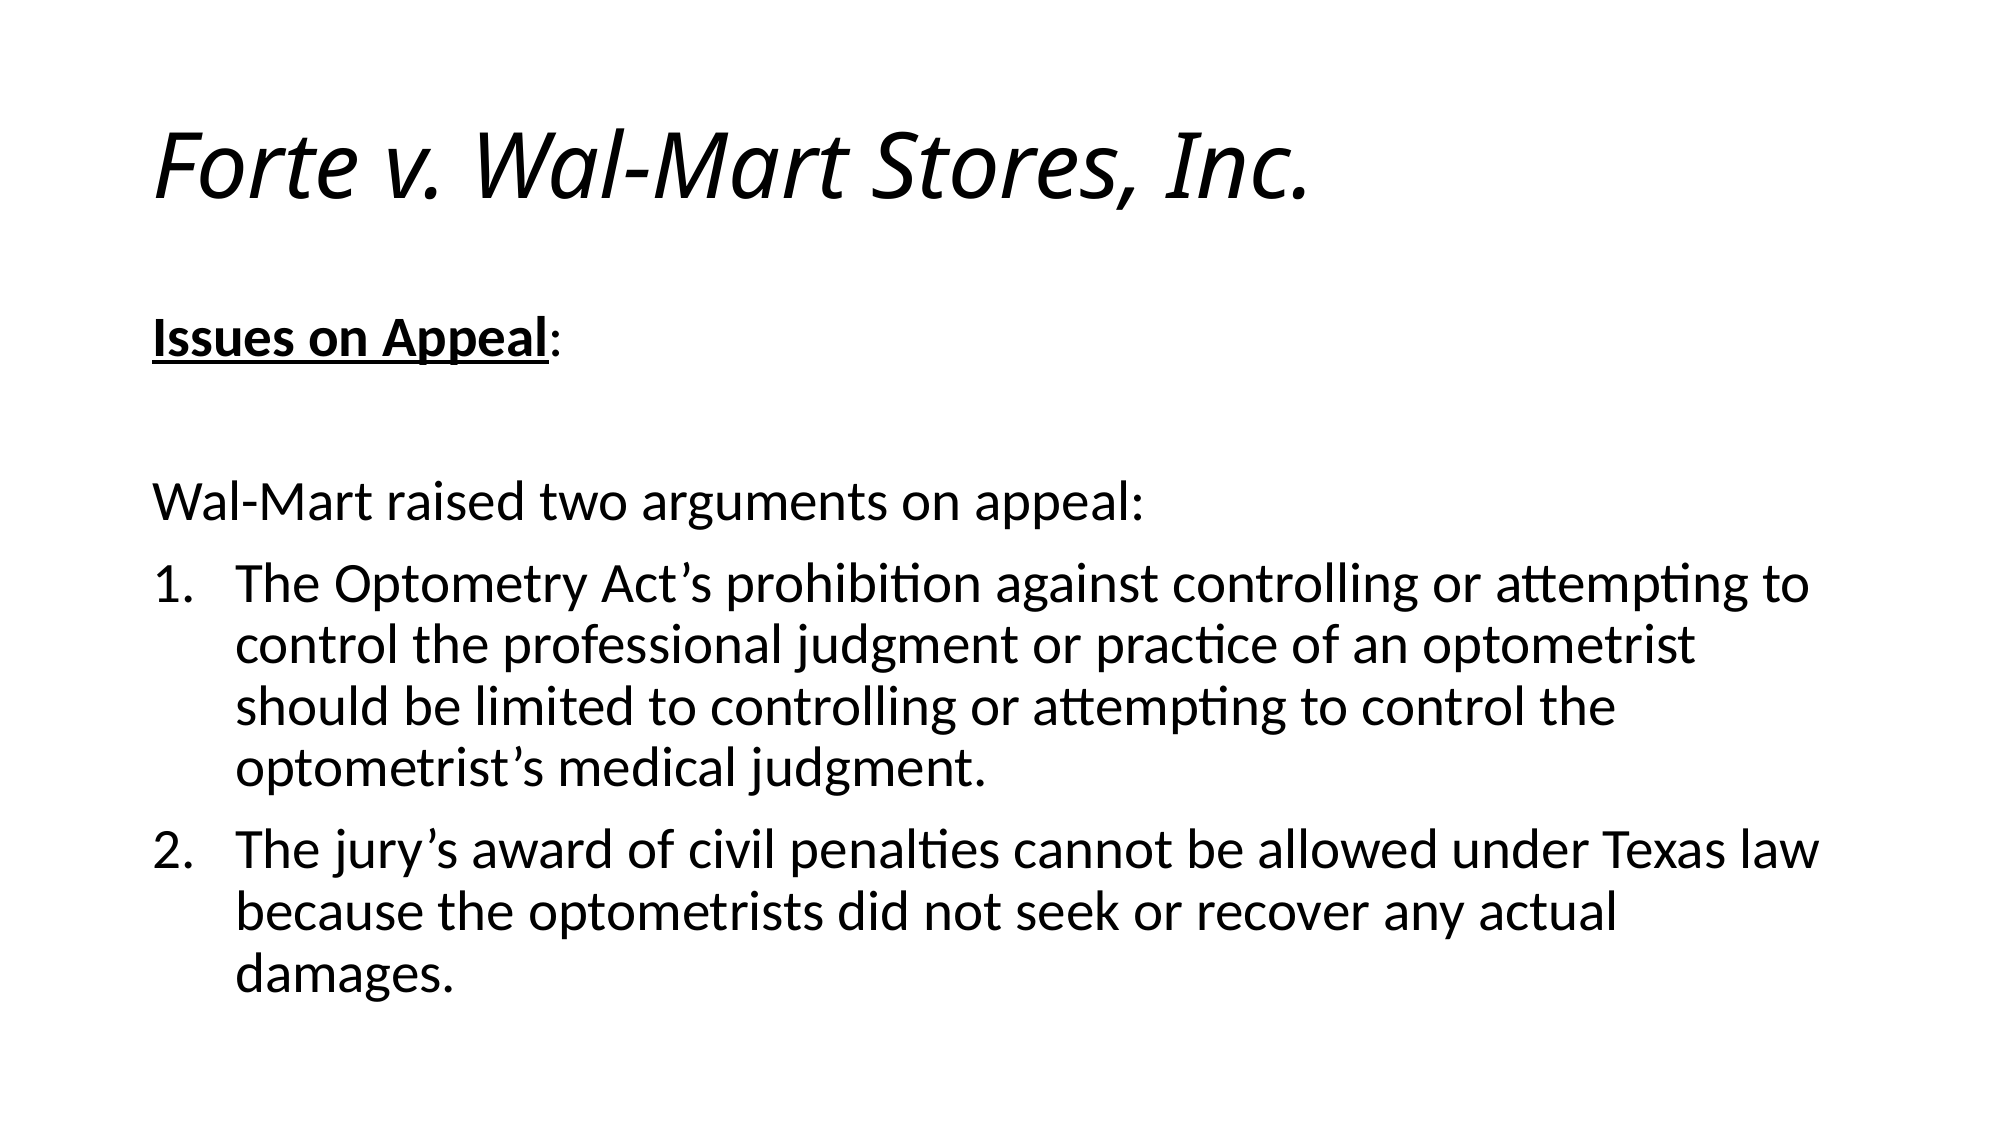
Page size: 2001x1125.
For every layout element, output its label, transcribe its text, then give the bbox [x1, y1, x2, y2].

title Forte v. Wal-Mart Stores, Inc. [137, 59, 1863, 278]
list Issues on Appeal: Wal-Mart raised two arguments on appeal: The Optometry Act’s prohibition against controlling or attempting to control the professional judgment or practice of an optometrist should be limited to controlling or attempting to control the optometrist’s medical judgment. The jury’s award of civil penalties cannot be allowed under Texas law because the optometrists did not seek or recover any actual damages. [137, 299, 1863, 1014]
